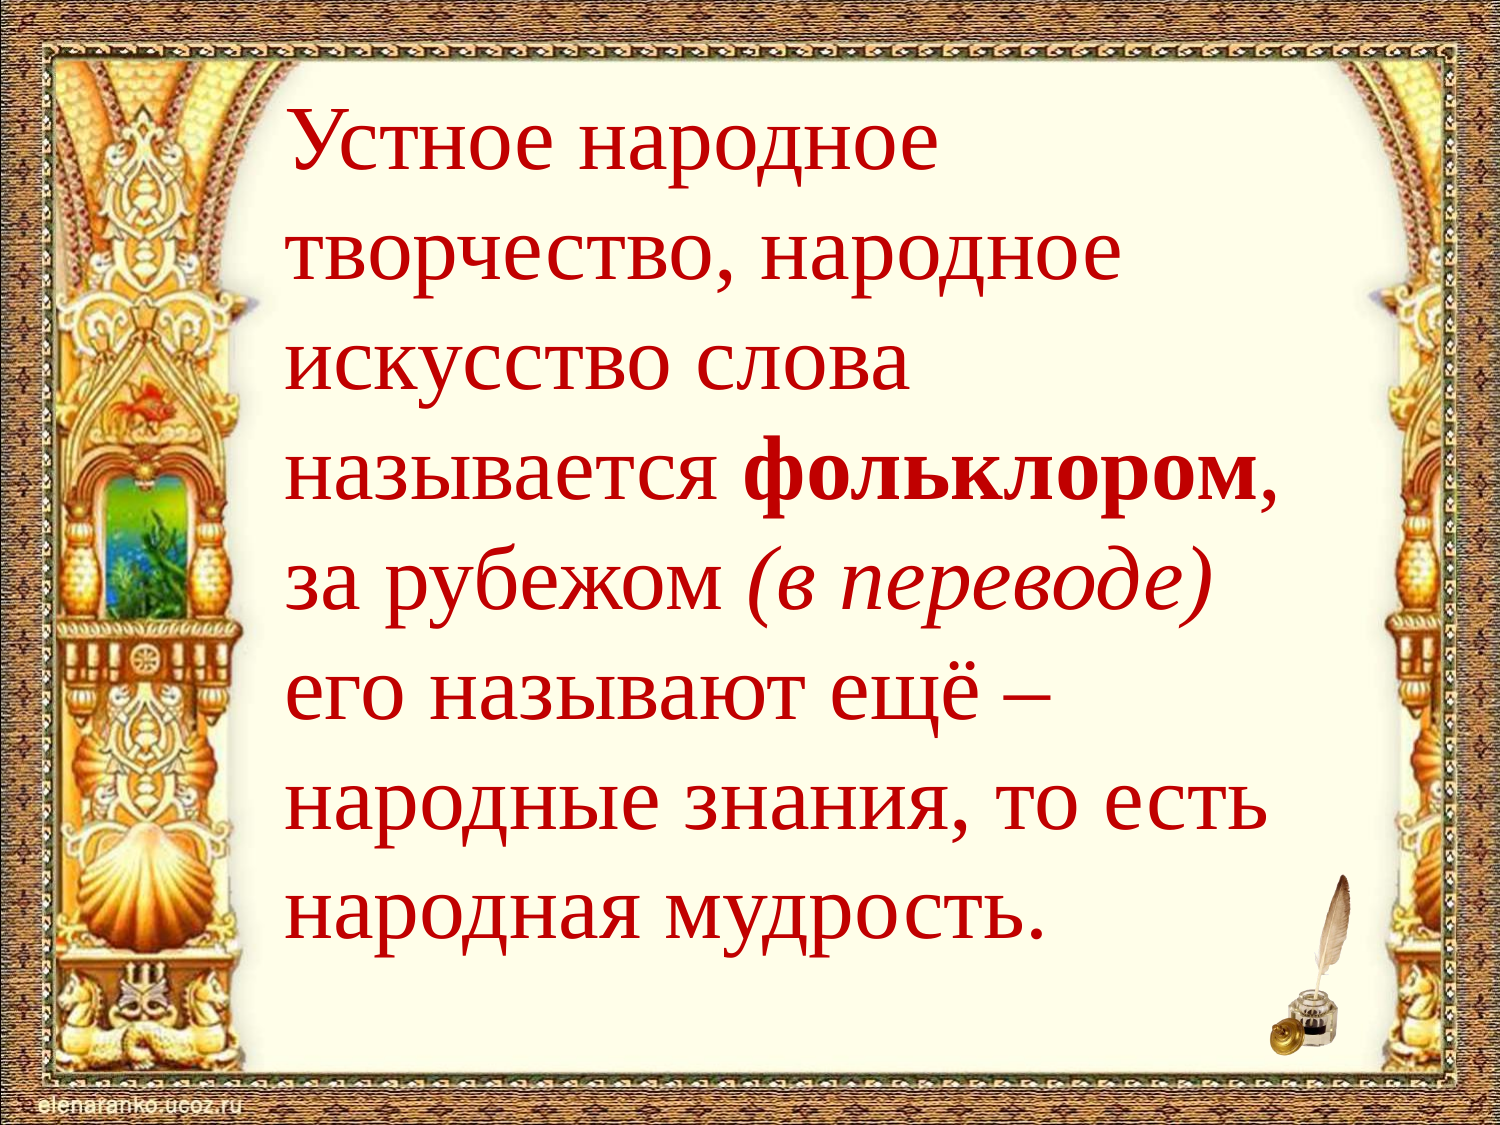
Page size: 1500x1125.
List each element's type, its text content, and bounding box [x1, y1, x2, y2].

picture [0, 0, 1500, 1125]
text_box Устное народное творчество, народное искусство слова называется фольклором, за рубежом (в переводе) его называют ещё – народные знания, то есть народная мудрость. [269, 70, 1360, 965]
